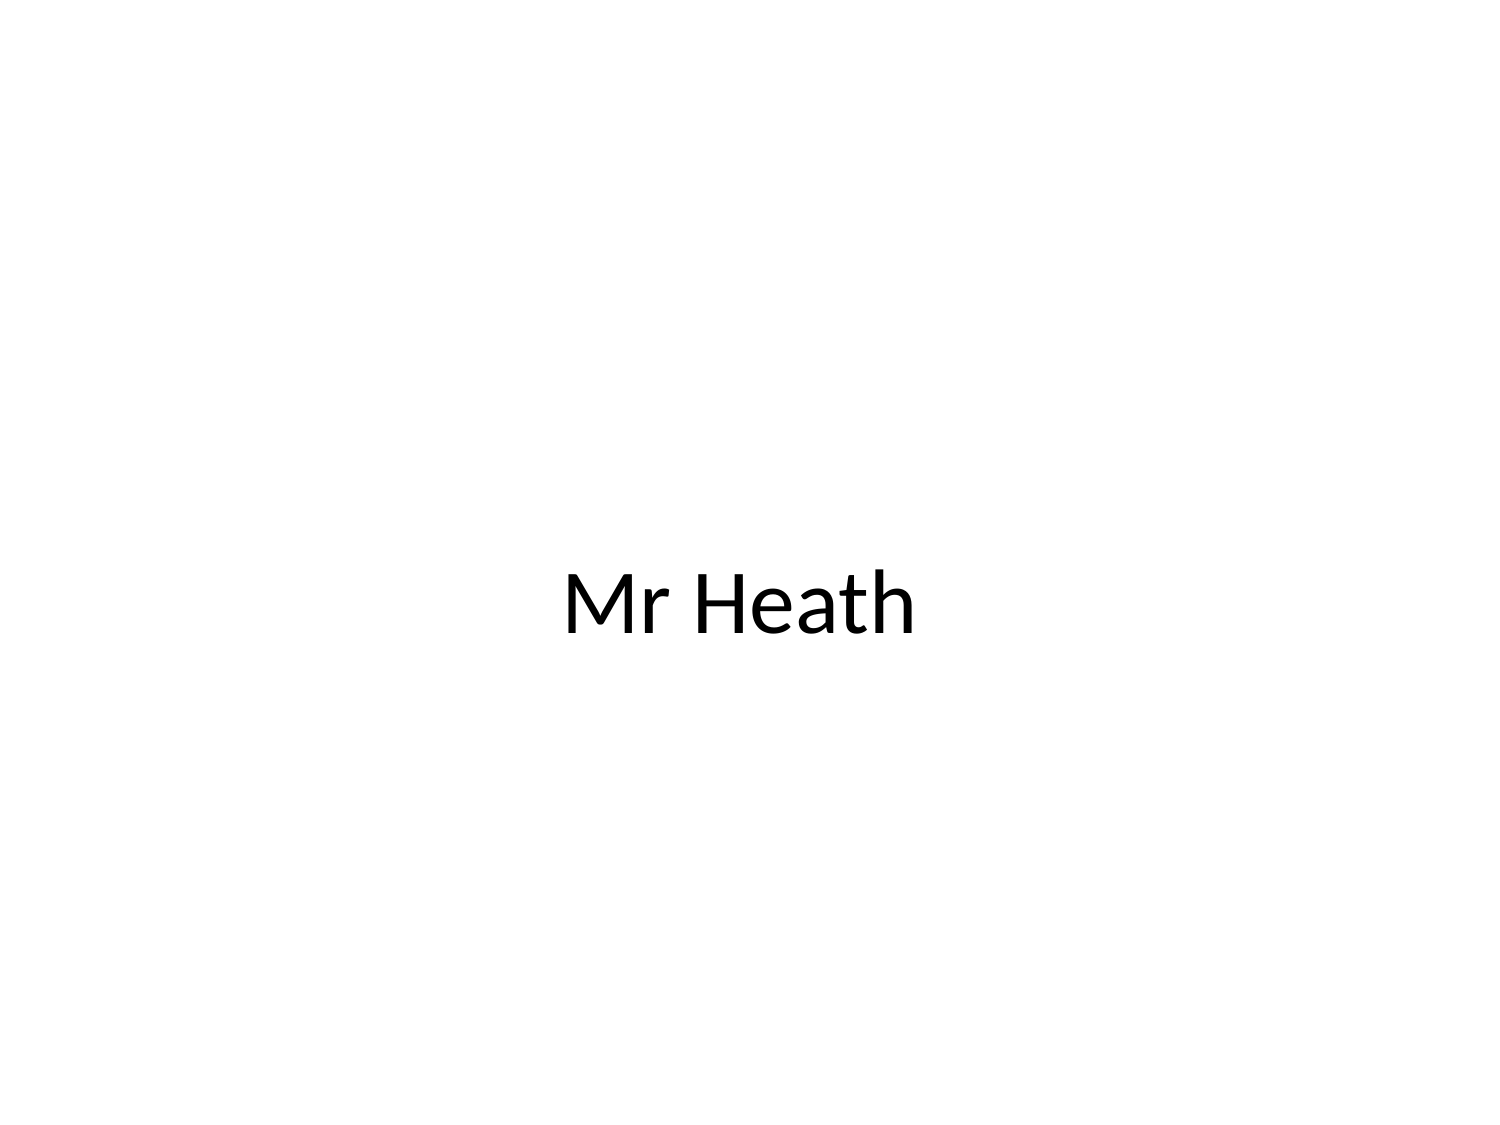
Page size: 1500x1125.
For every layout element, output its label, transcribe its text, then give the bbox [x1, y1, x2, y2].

title Mr Heath [64, 503, 1415, 691]
